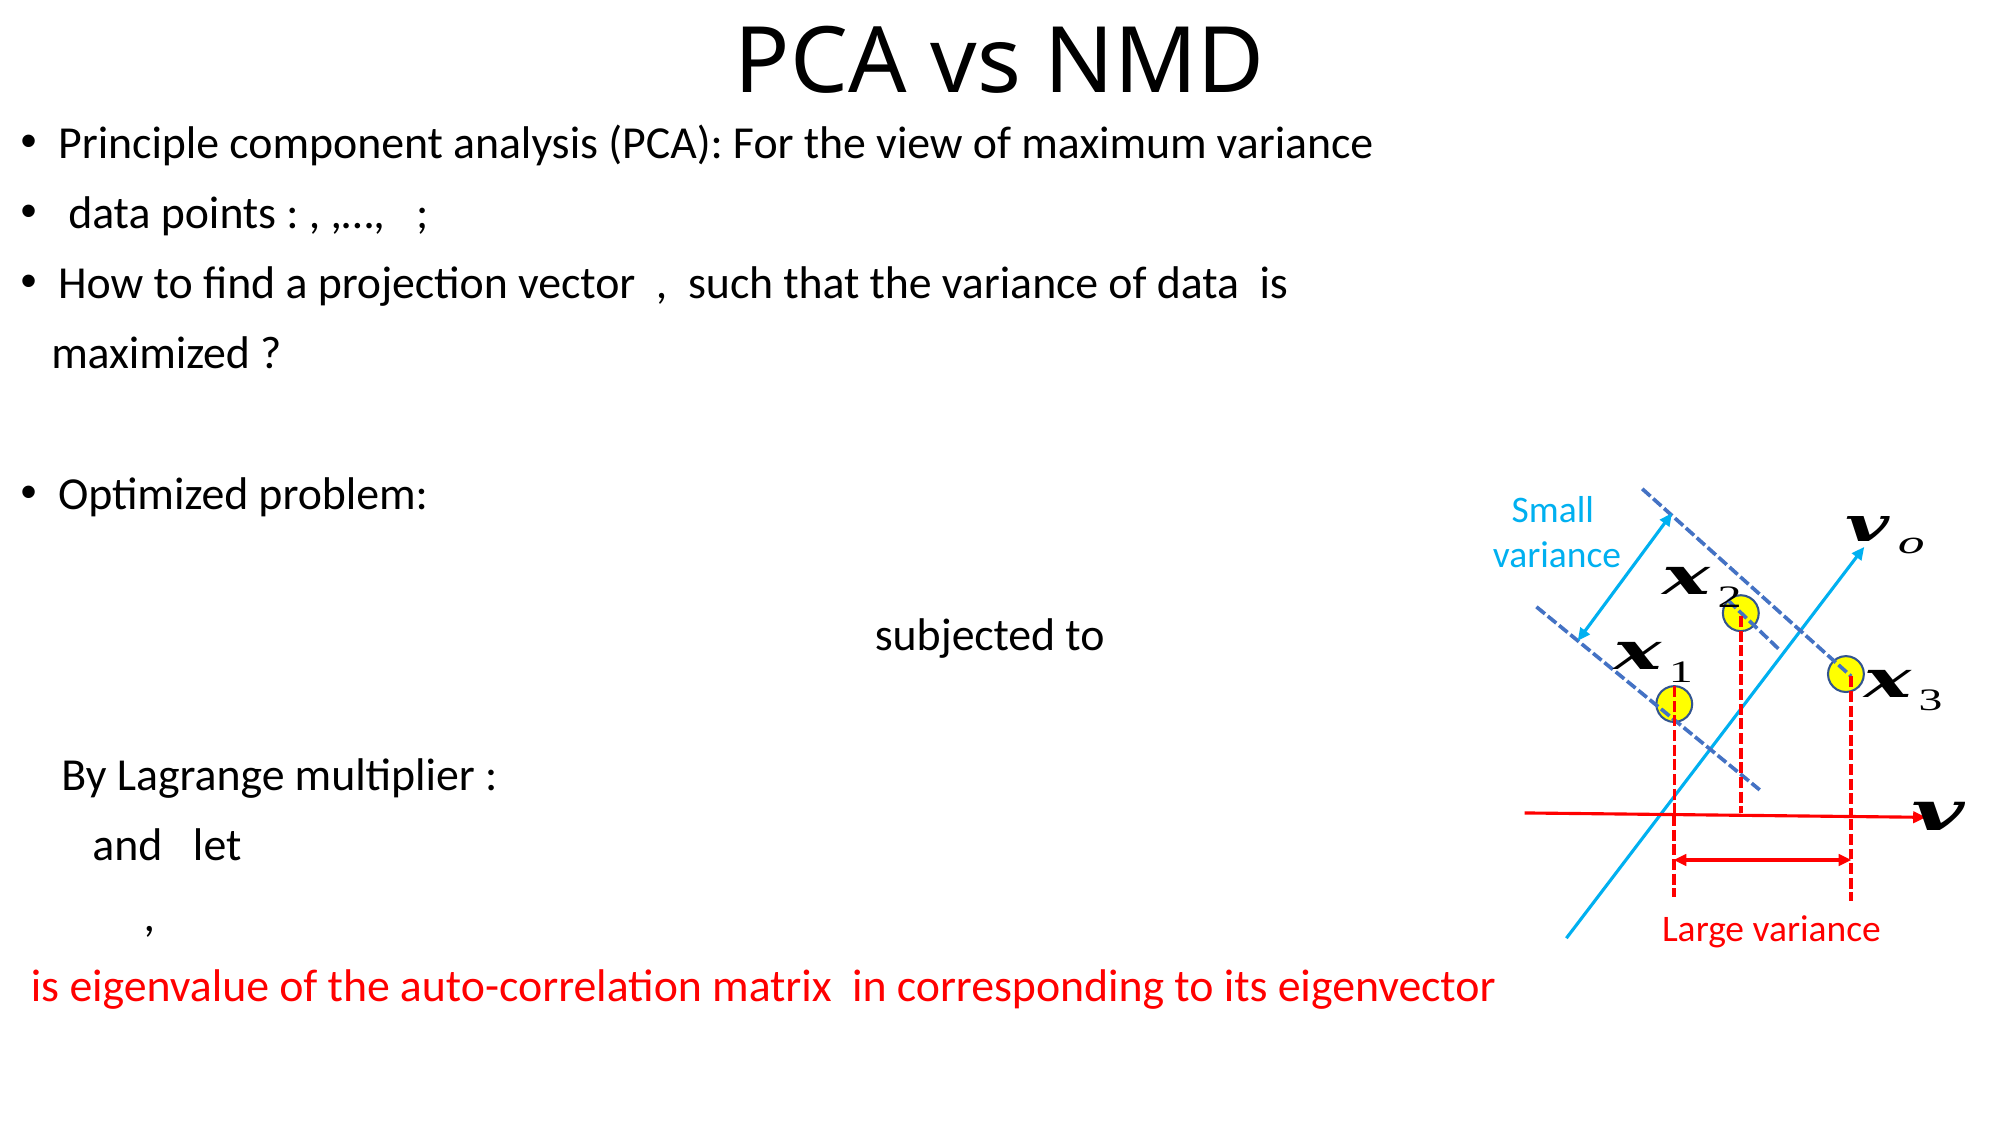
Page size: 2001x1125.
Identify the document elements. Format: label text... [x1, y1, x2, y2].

title PCA vs NMD [137, 0, 1863, 127]
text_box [1477, 477, 1974, 958]
